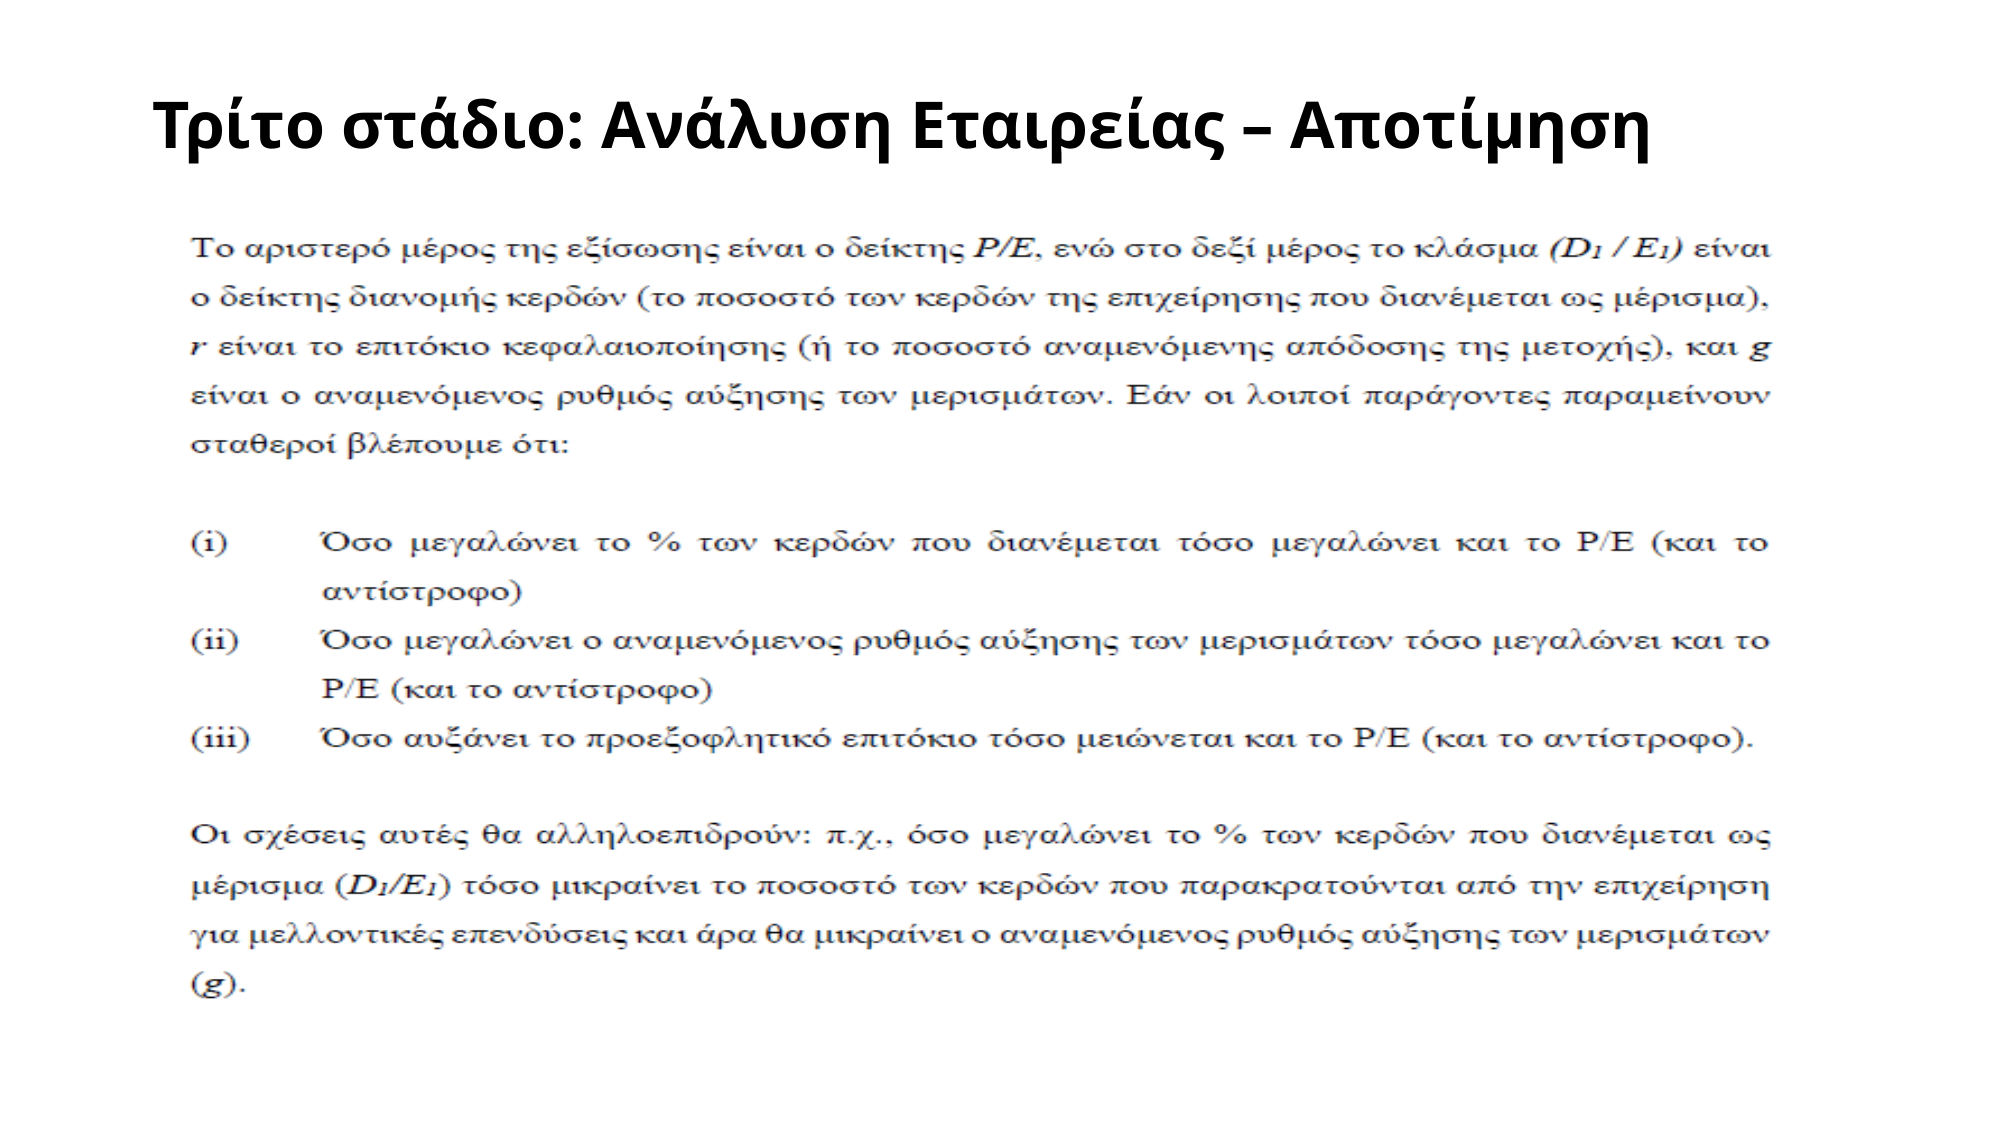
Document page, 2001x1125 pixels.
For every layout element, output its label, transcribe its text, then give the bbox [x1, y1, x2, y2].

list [137, 224, 1836, 1037]
title Τρίτο στάδιο: Ανάλυση Εταιρείας – Αποτίμηση [137, 59, 1863, 196]
